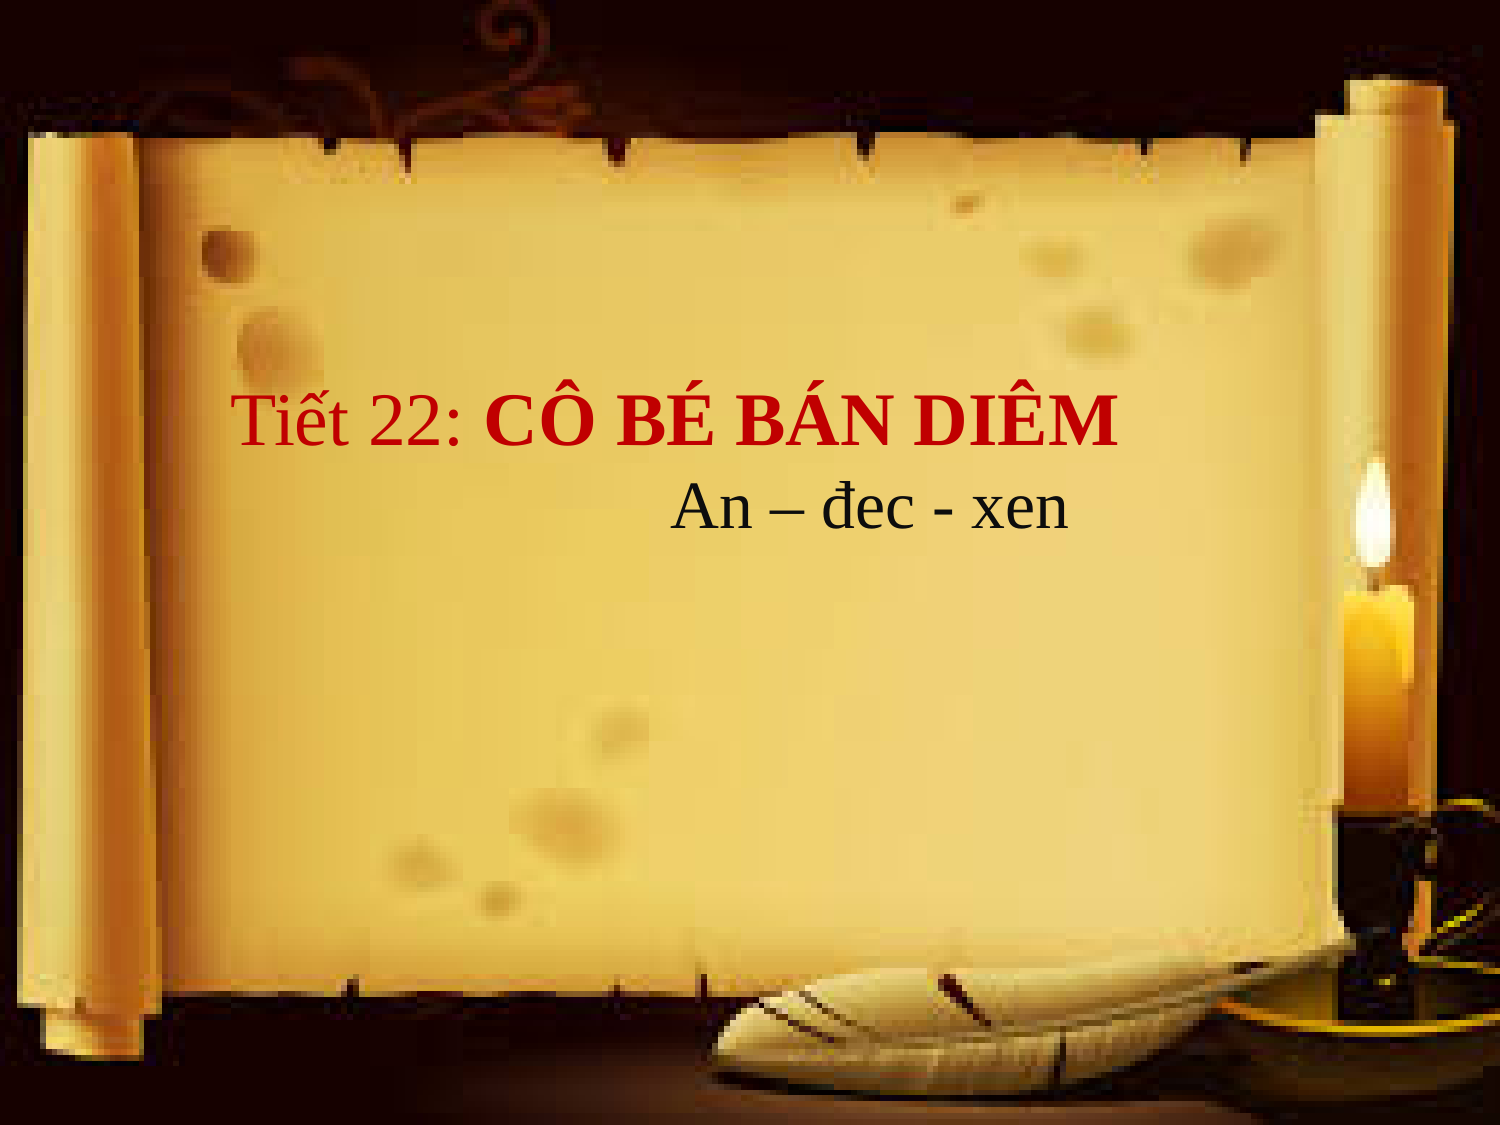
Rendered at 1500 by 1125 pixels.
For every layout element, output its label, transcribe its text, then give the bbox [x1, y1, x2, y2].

picture [0, 0, 1500, 1125]
title Tiết 22: CÔ BÉ BÁN DIÊM An – đec - xen [0, 362, 1350, 550]
